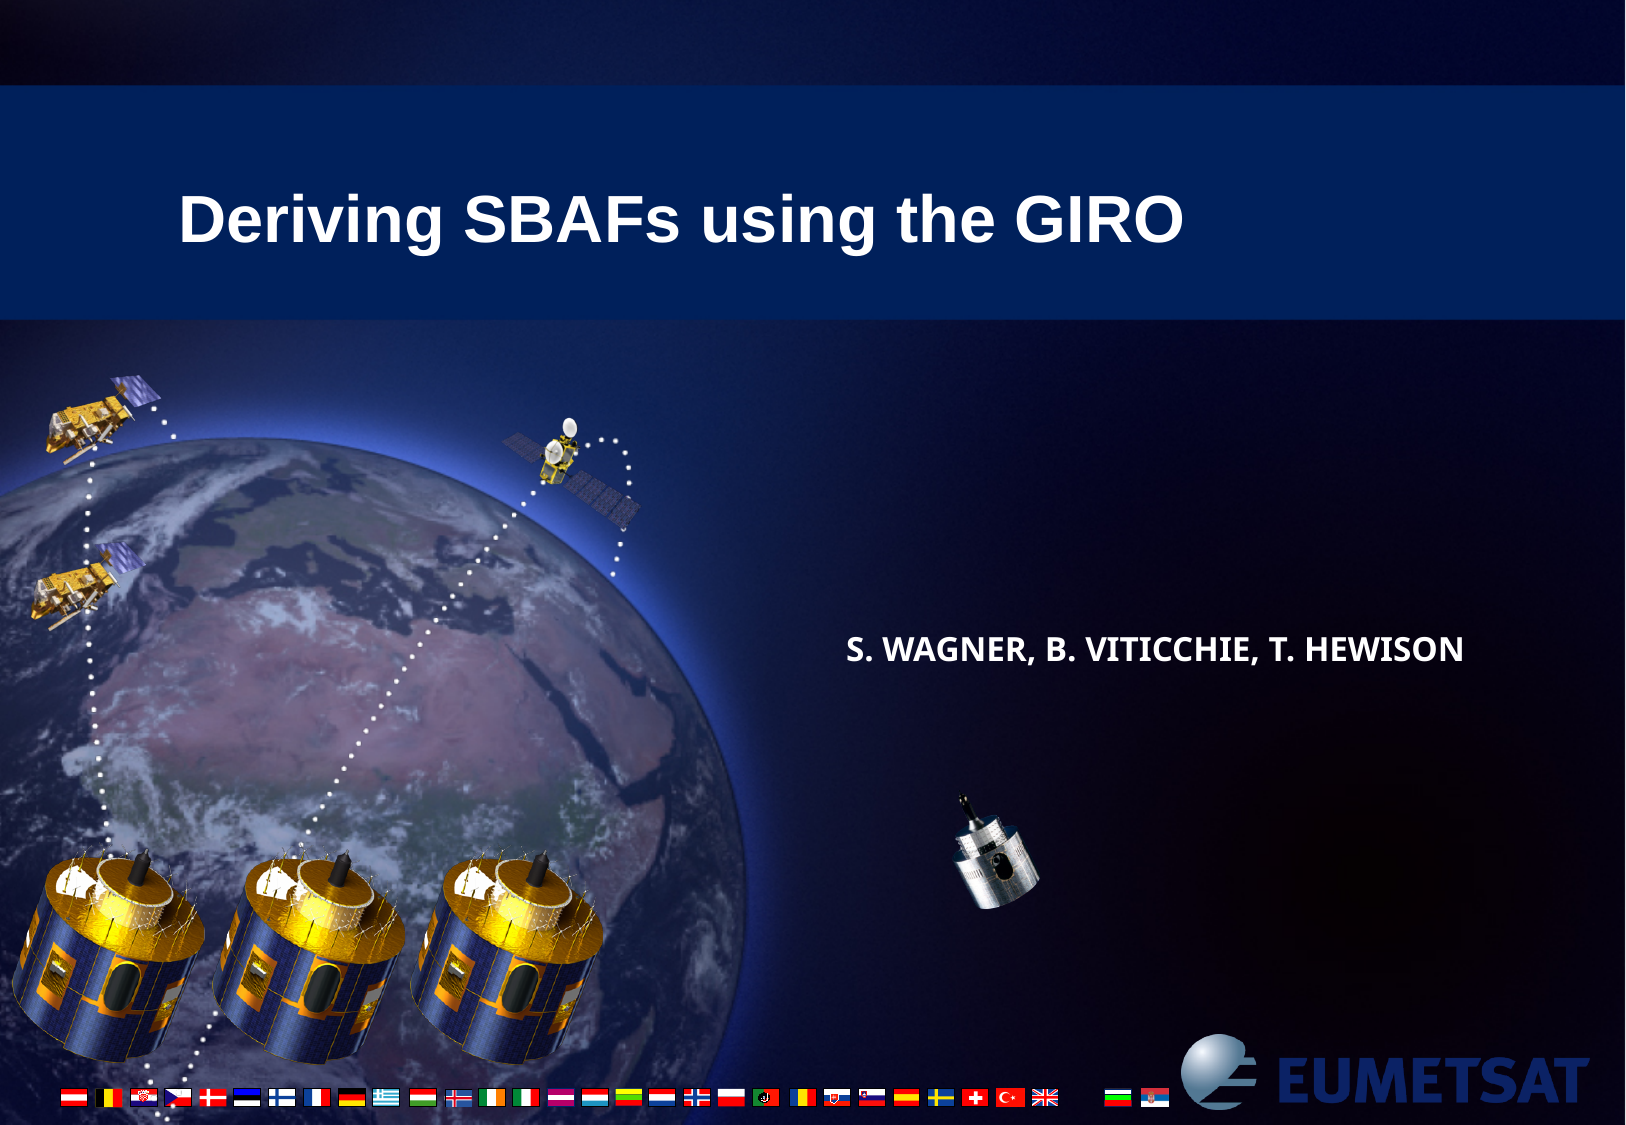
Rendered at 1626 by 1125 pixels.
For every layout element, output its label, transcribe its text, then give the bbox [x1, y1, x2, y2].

text_box S. Wagner, B. Viticchie, T. Hewison [831, 583, 1563, 682]
subtitle Deriving SBAFs using the GIRO [107, 85, 1202, 428]
picture [0, 0, 1626, 1125]
